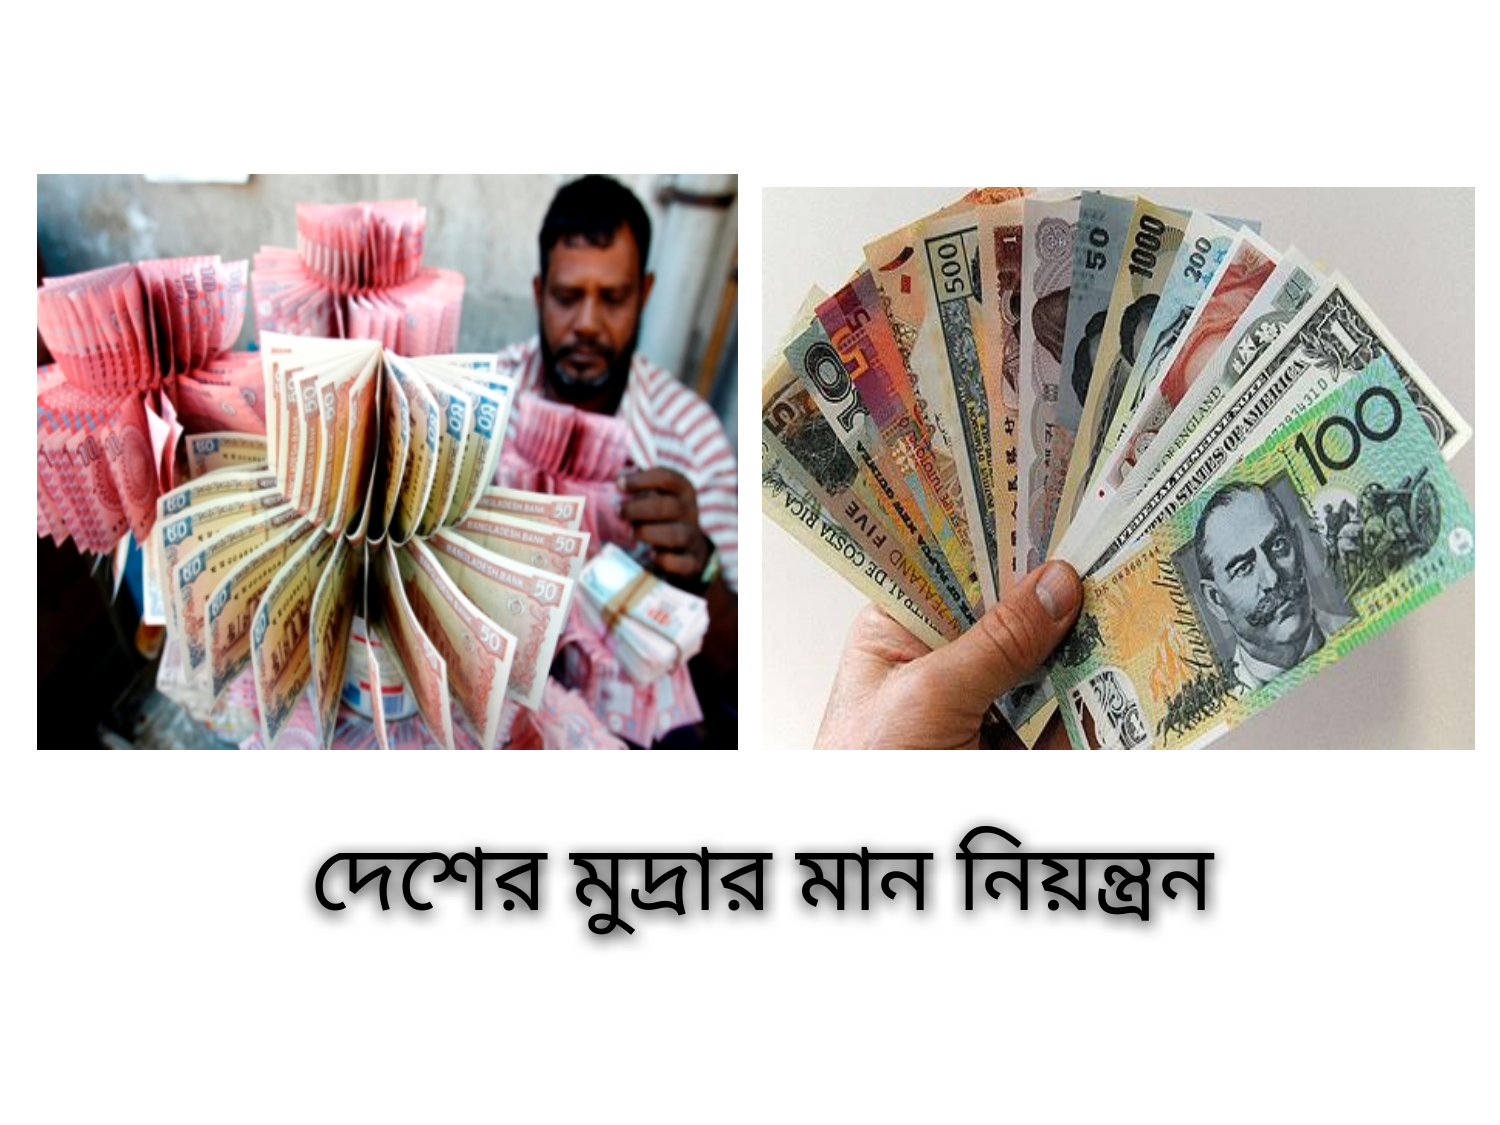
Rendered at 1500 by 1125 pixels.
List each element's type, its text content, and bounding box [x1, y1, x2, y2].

text_box দেশের মুদ্রার মান নিয়ন্ত্রন [262, 811, 1263, 937]
picture [762, 187, 1476, 751]
picture [37, 174, 738, 751]
